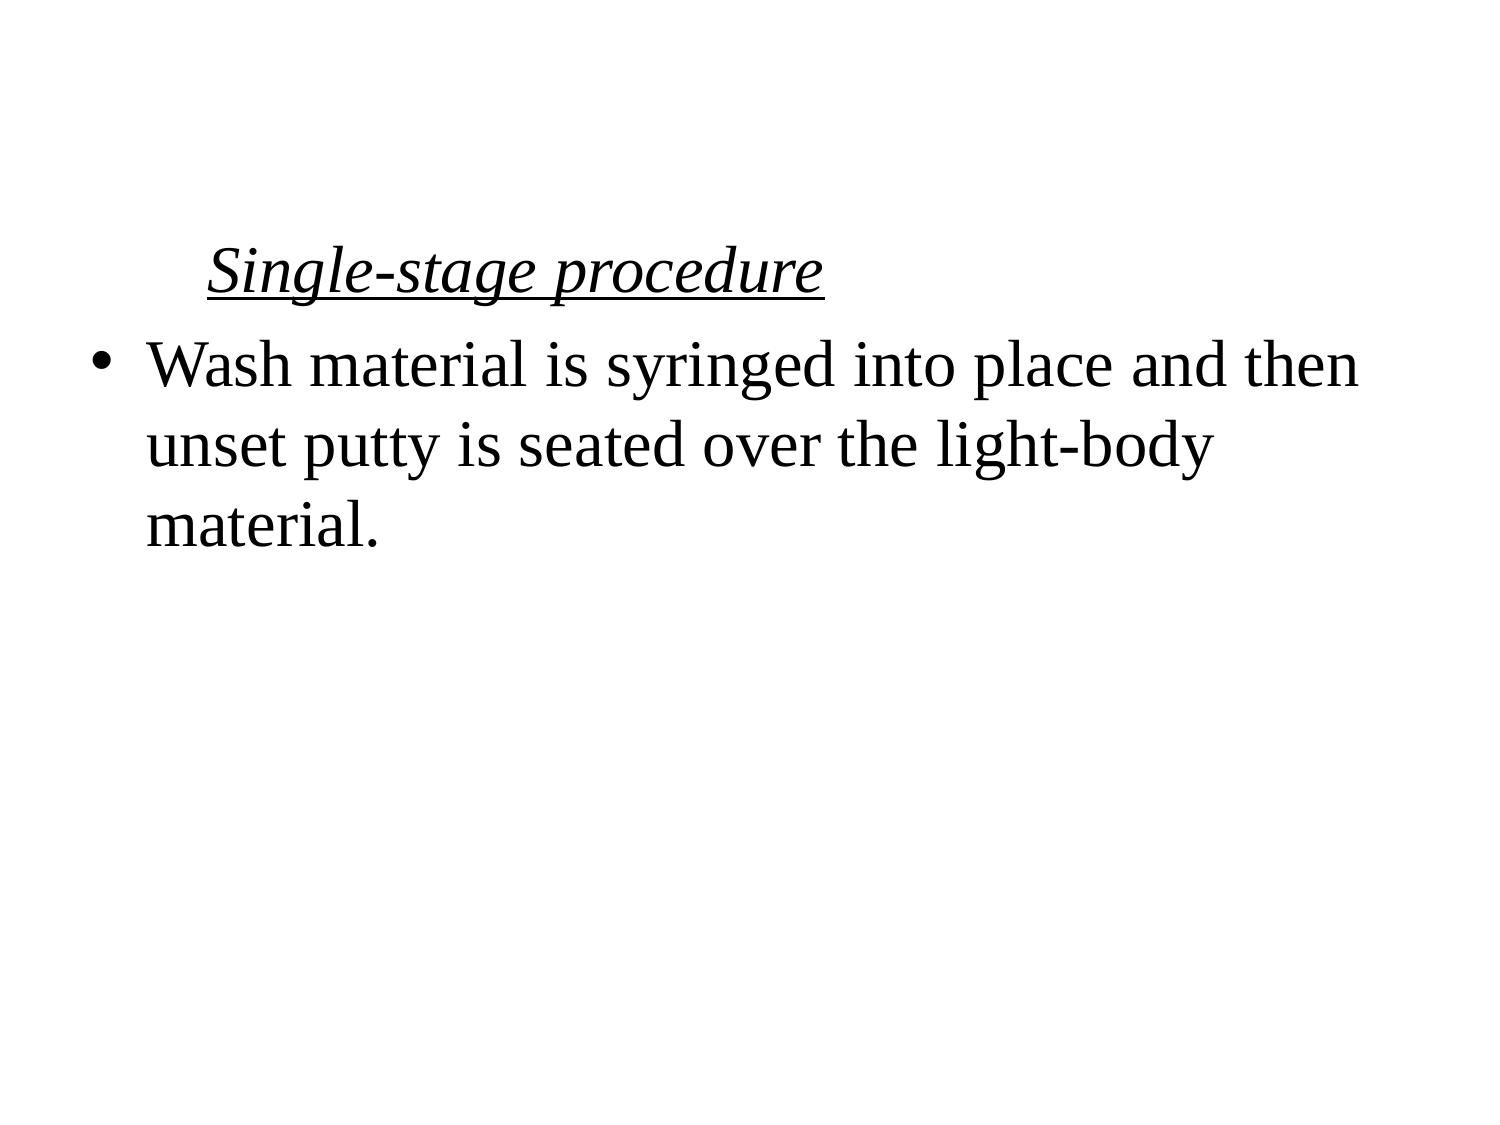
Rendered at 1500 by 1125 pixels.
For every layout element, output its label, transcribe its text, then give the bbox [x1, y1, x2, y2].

list Single-stage procedure Wash material is syringed into place and then unset putty is seated over the light-body material. [75, 125, 1425, 868]
